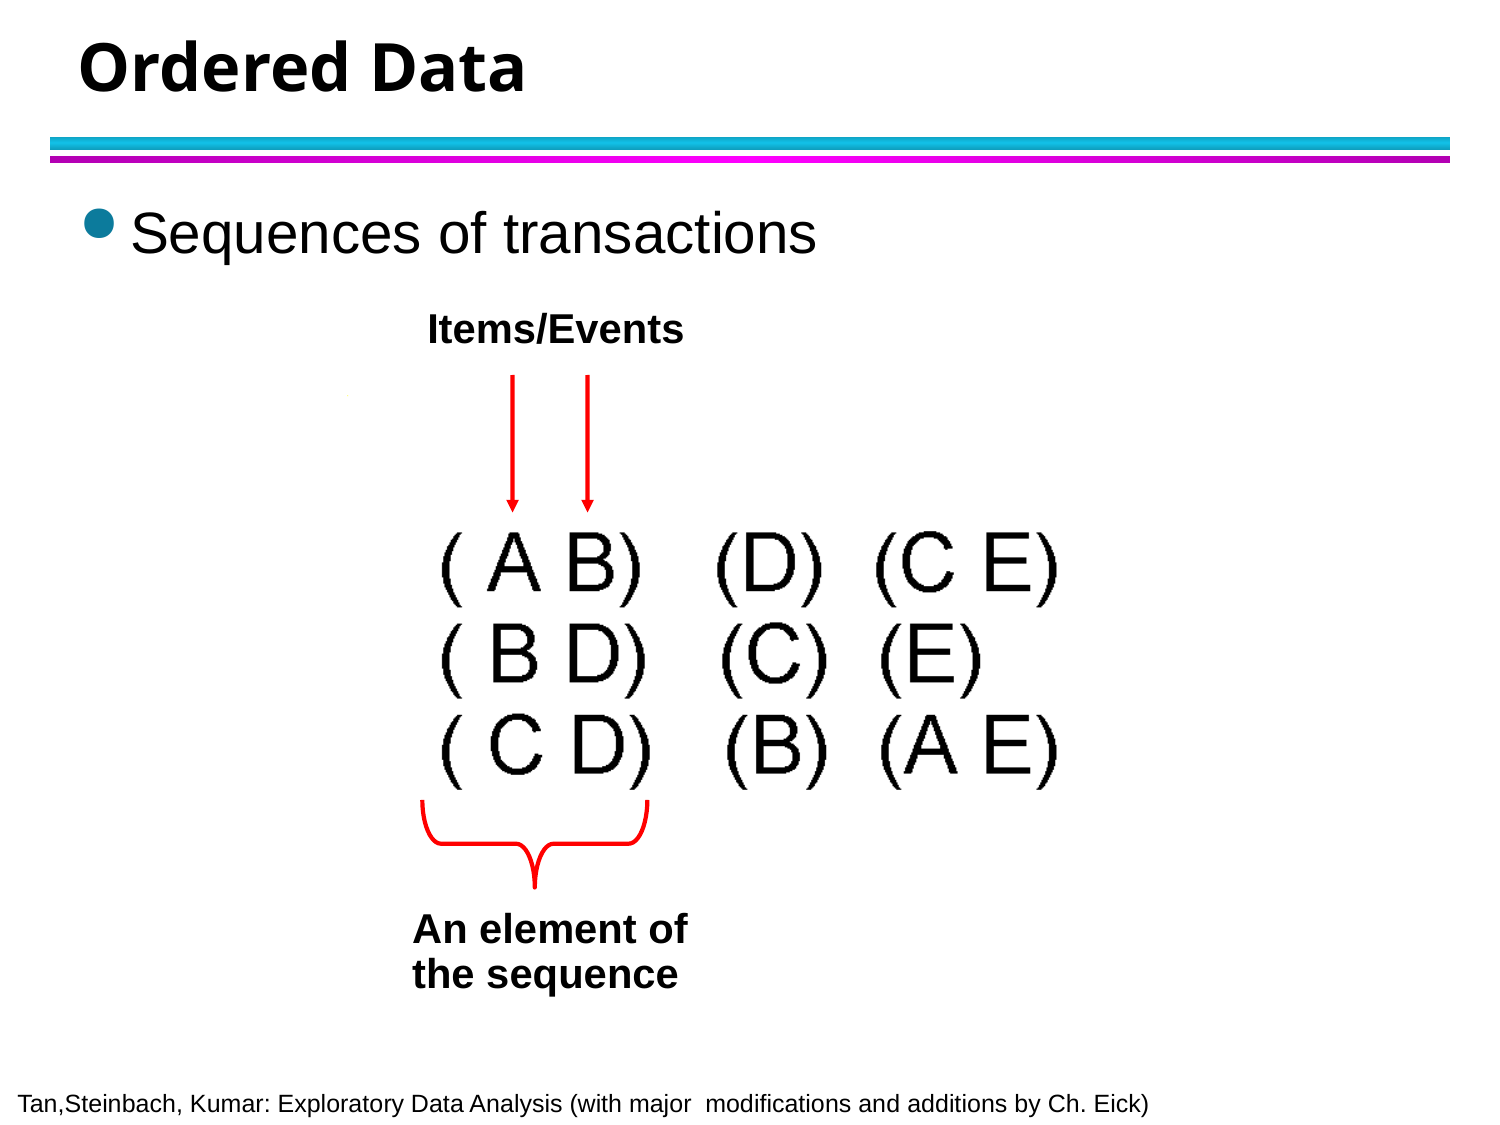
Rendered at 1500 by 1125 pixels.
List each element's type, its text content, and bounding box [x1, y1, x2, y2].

text_box Items/Events [412, 299, 750, 360]
picture [347, 394, 1188, 1026]
list Sequences of transactions [67, 187, 1432, 1038]
title Ordered Data [62, 24, 1421, 113]
